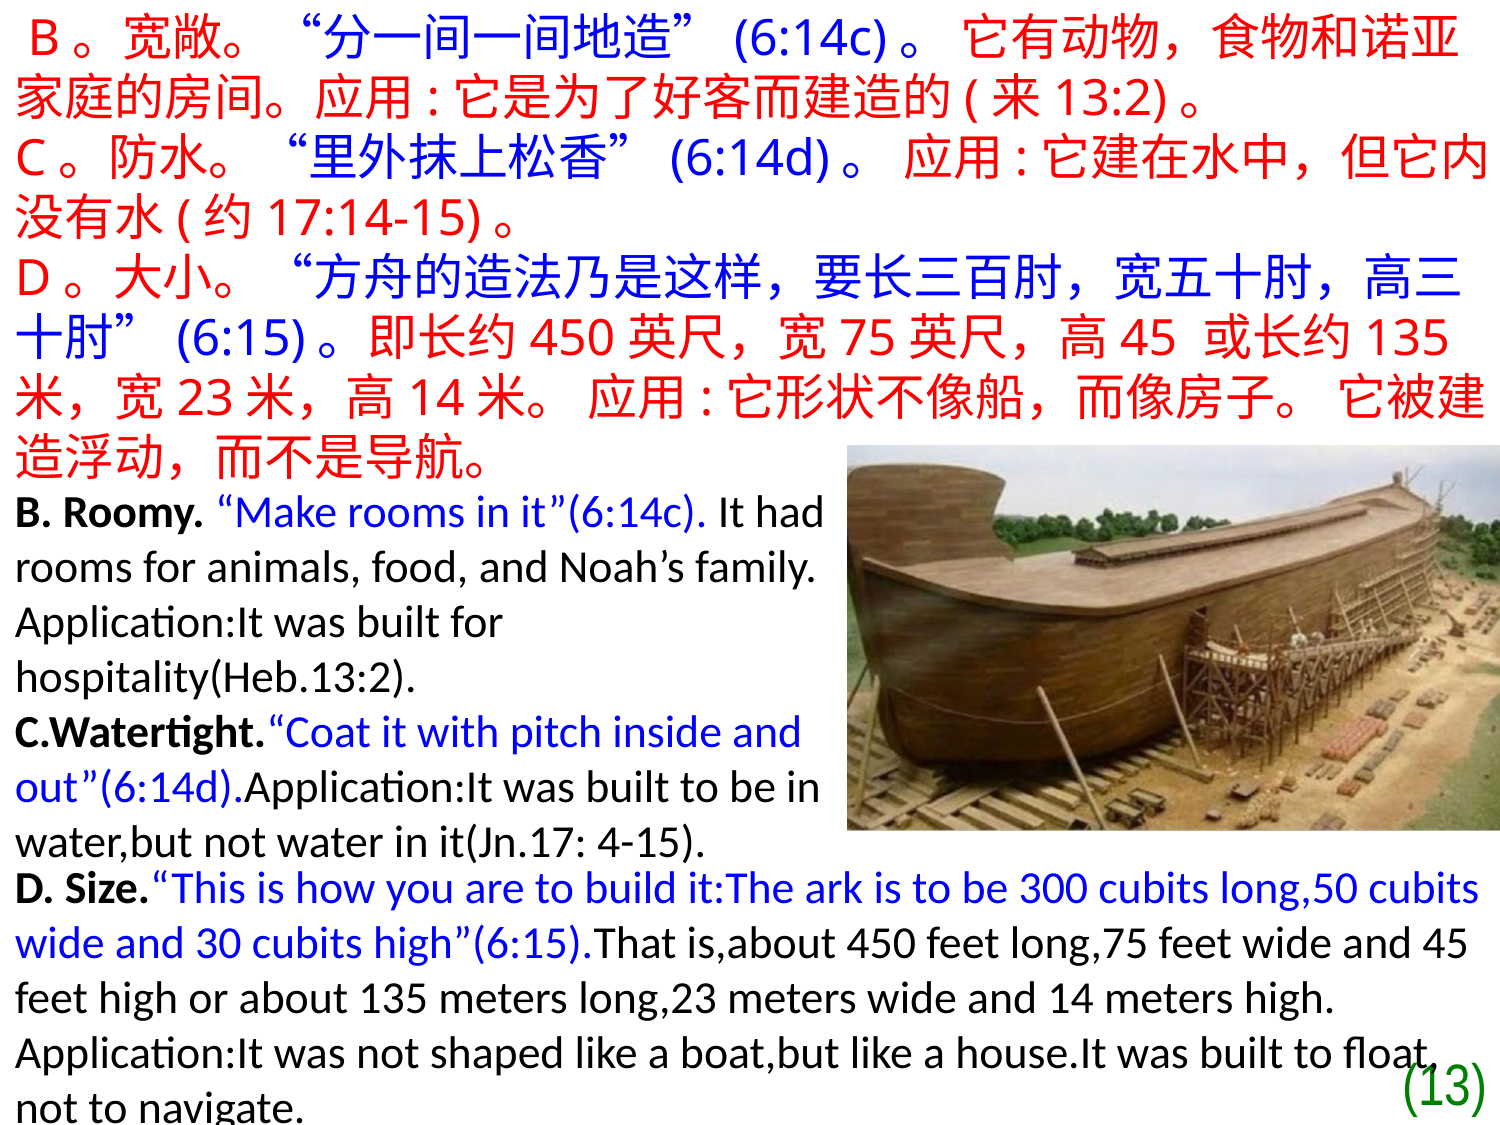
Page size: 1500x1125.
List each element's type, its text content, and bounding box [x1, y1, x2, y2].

picture [846, 445, 1500, 831]
text_box D. Size.“This is how you are to build it:The ark is to be 300 cubits long,50 cubits wide and 30 cubits high”(6:15).That is,about 450 feet long,75 feet wide and 45 feet high or about 135 meters long,23 meters wide and 14 meters high. Application:It was not shaped like a boat,but like a house.It was built to float, not to navigate. [0, 849, 1500, 1125]
text_box B. Roomy. “Make rooms in it”(6:14c). It had rooms for animals, food, and Noah’s family. Application:It was built for hospitality(Heb.13:2). C.Watertight.“Coat it with pitch inside and out”(6:14d).Application:It was built to be in water,but not water in it(Jn.17: 4-15). [0, 474, 848, 849]
text_box B。宽敞。“分一间一间地造”(6:14c)。 它有动物，食物和诺亚家庭的房间。应用:它是为了好客而建造的(来13:2)。 C。防水。“里外抹上松香”(6:14d)。 应用:它建在水中，但它内没有水(约17:14-15)。 D。大小。“方舟的造法乃是这样，要长三百肘，宽五十肘，高三十肘”(6:15)。即长约450英尺，宽75英尺，高45 或长约135米，宽23米，高14米。 应用:它形状不像船，而像房子。 它被建造浮动，而不是导航。 [0, 0, 1500, 474]
